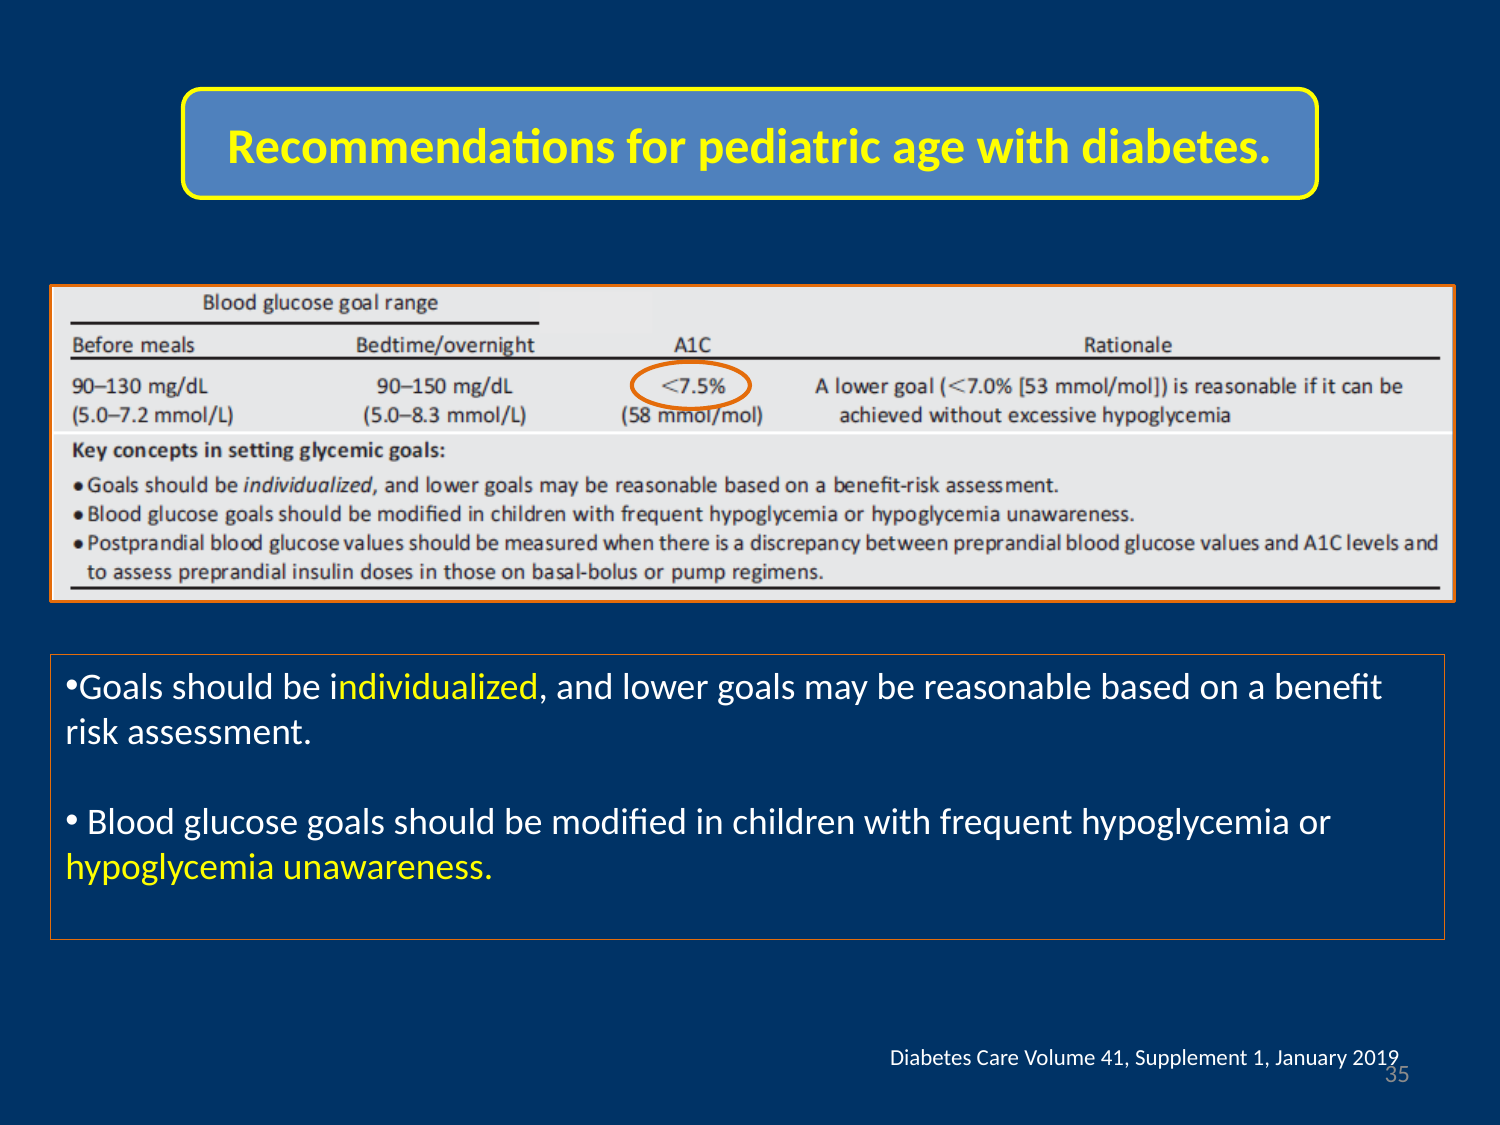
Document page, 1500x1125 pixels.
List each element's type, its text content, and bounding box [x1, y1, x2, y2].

text_box Diabetes Care Volume 41, Supplement 1, January 2019 [875, 1035, 1416, 1078]
text_box Goals should be individualized, and lower goals may be reasonable based on a benefit risk assessment. Blood glucose goals should be modified in children with frequent hypoglycemia or hypoglycemia unawareness. [50, 654, 1445, 940]
slide_number 35 [1074, 1042, 1425, 1103]
text_box Recommendations for pediatric age with diabetes. [180, 86, 1320, 200]
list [51, 286, 1453, 601]
